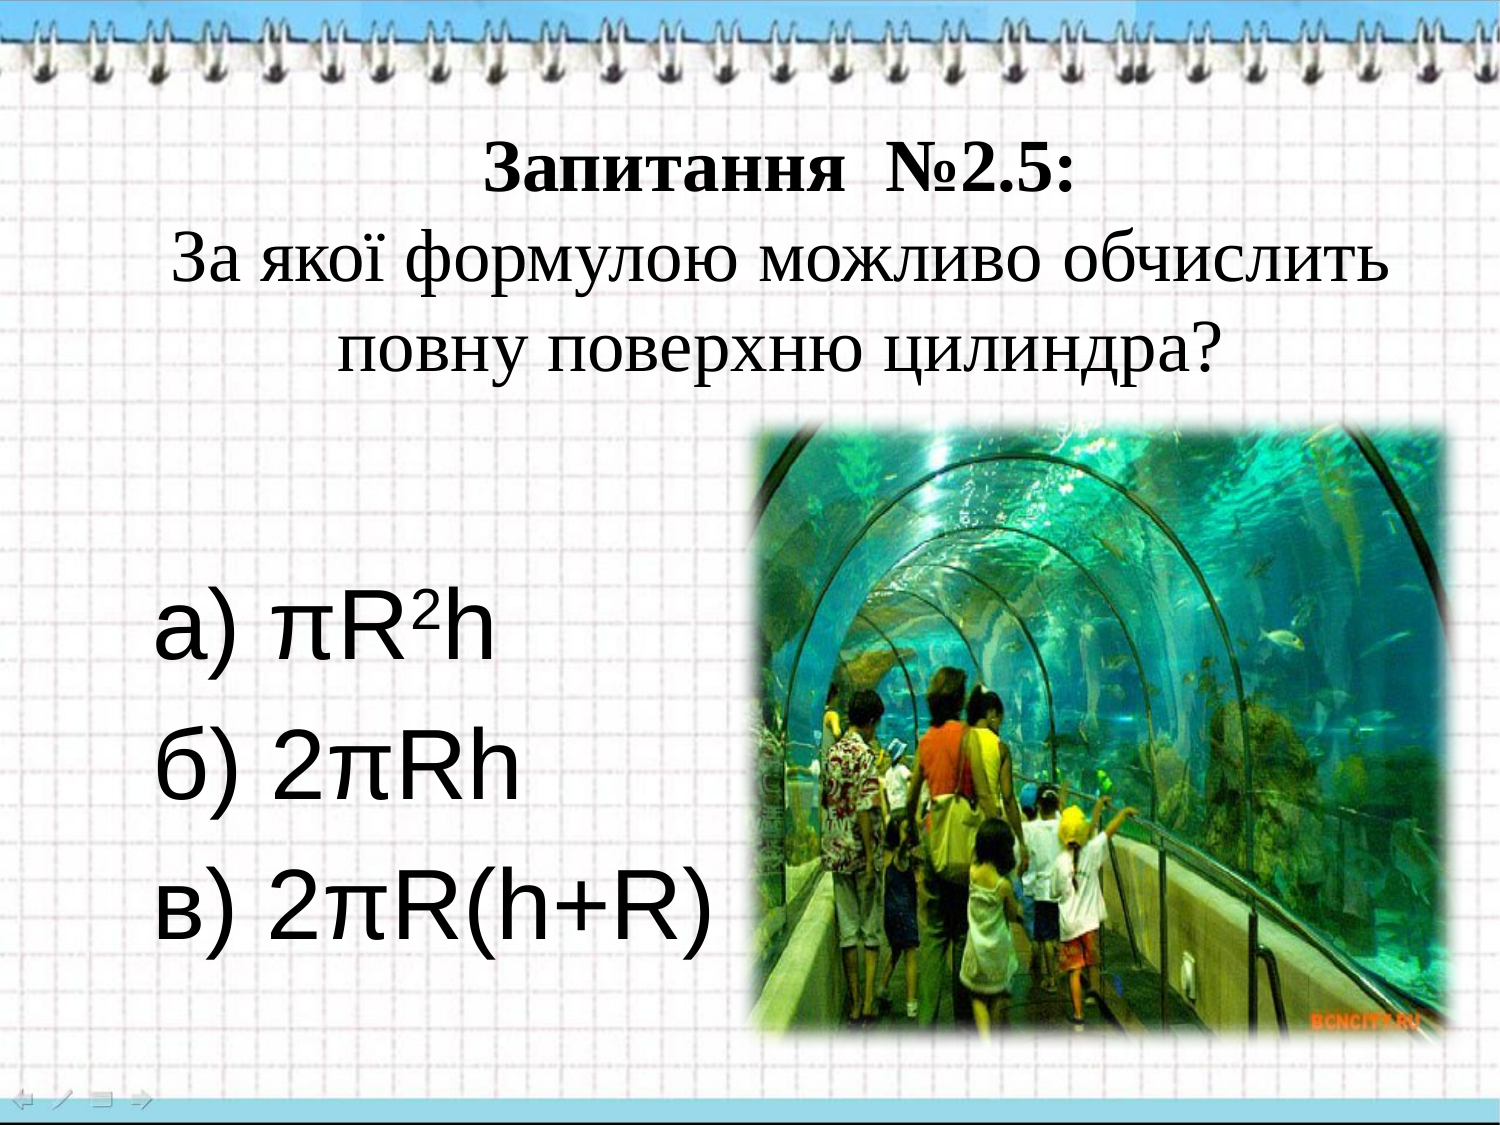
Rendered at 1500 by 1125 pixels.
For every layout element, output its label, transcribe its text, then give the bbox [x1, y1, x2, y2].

list а) πR2h б) 2πRh в) 2πR(h+R) [137, 551, 732, 999]
title Запитання №2.5: За якої формулою можливо обчислить повну поверхню цилиндра? [111, 101, 1450, 403]
picture [0, 0, 1500, 1125]
